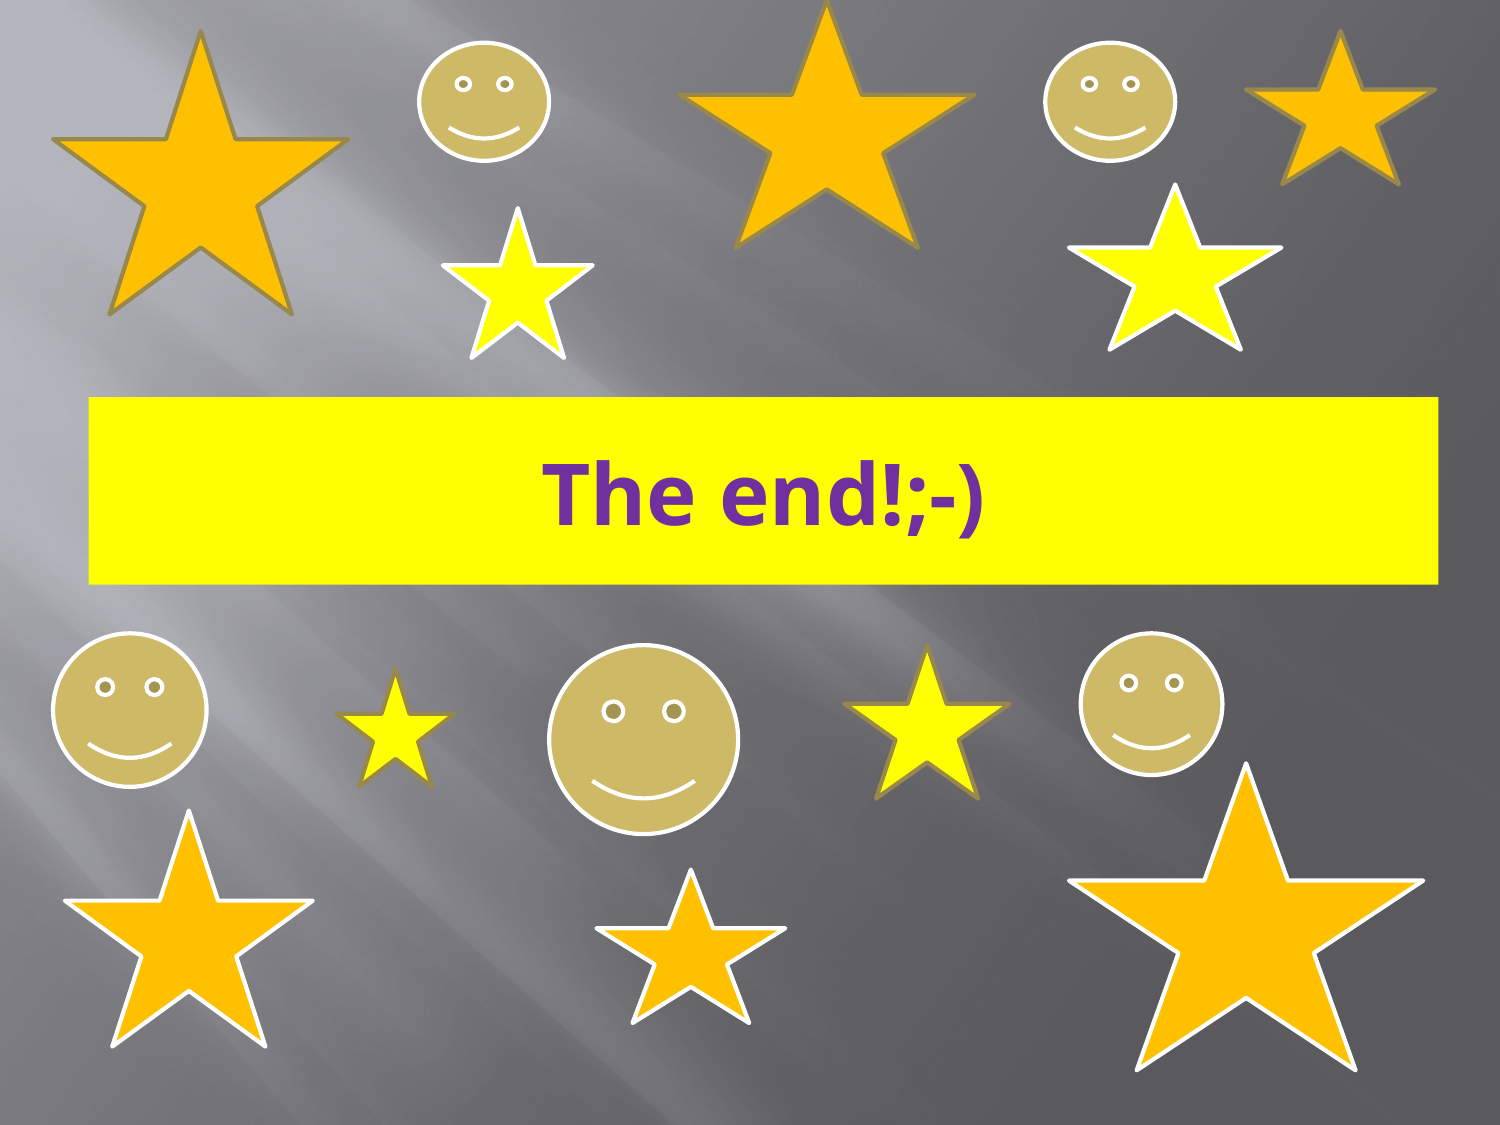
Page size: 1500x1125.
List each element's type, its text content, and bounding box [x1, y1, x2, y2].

text_box [1066, 182, 1284, 352]
text_box [417, 40, 552, 163]
text_box [51, 28, 351, 317]
text_box [1066, 761, 1426, 1073]
text_box [334, 666, 457, 789]
text_box [594, 867, 788, 1025]
text_box [50, 631, 209, 789]
title The end!;-) [88, 397, 1439, 585]
text_box [1078, 631, 1225, 778]
text_box [677, 0, 977, 250]
text_box [62, 808, 315, 1049]
text_box [1244, 28, 1437, 187]
text_box [842, 643, 1012, 801]
text_box [547, 643, 741, 837]
text_box [440, 205, 595, 360]
text_box [1043, 40, 1178, 163]
